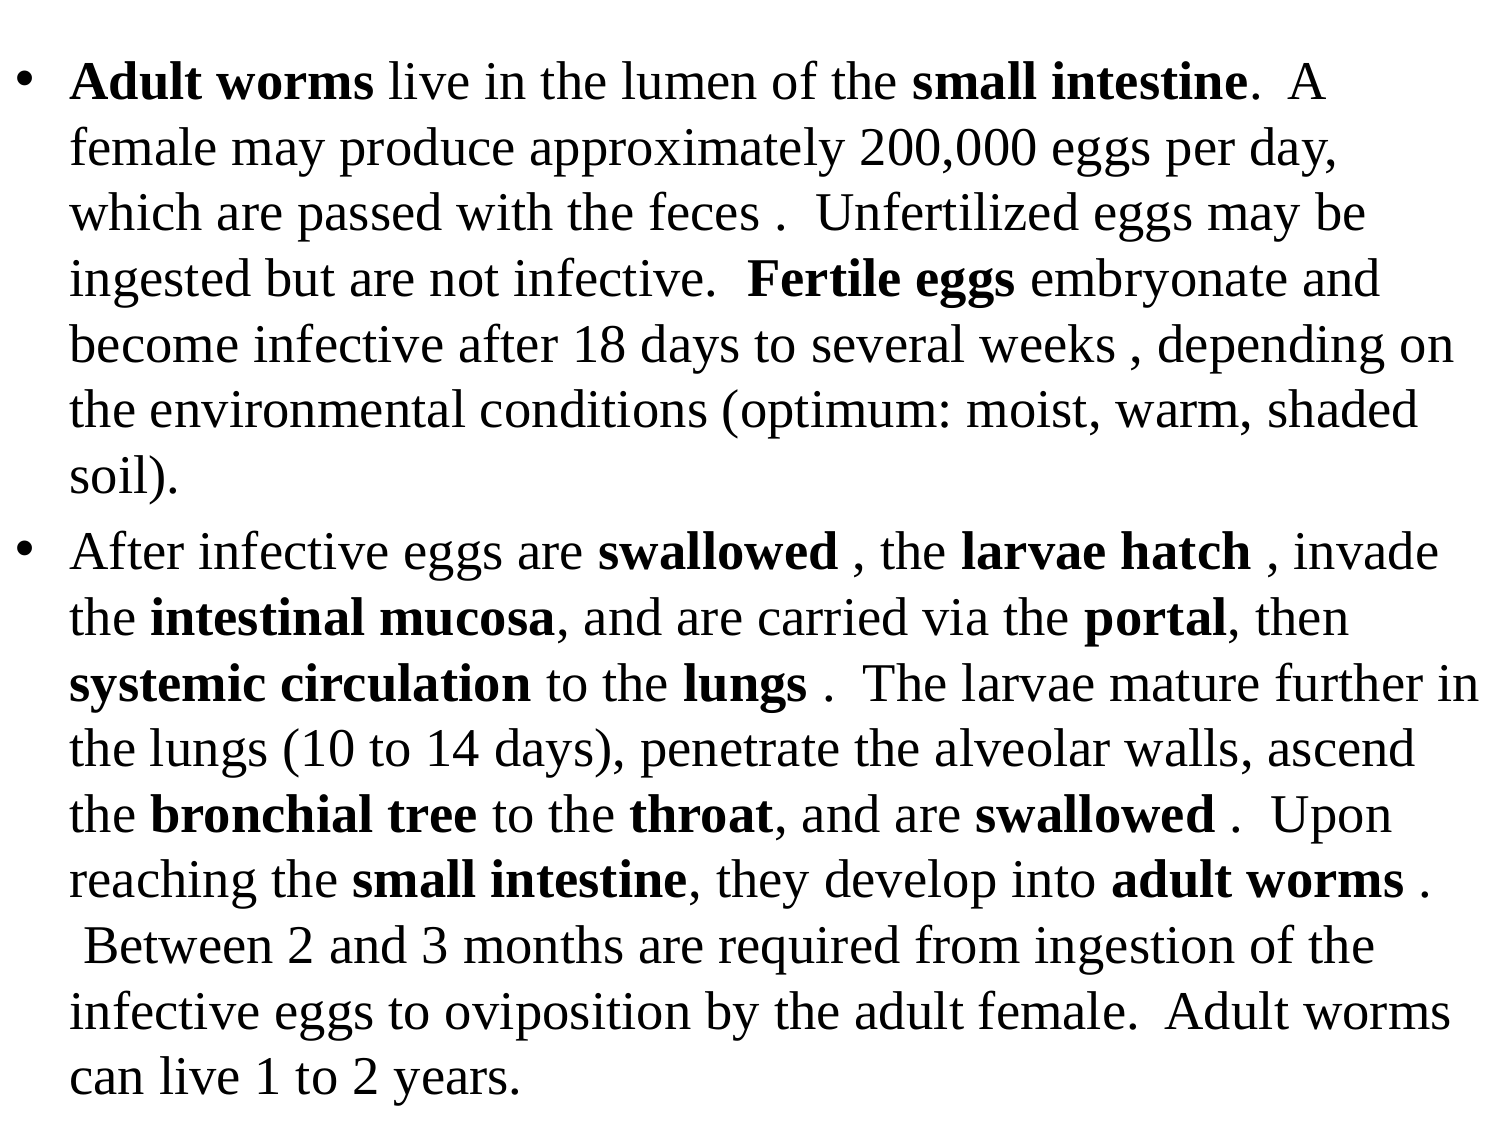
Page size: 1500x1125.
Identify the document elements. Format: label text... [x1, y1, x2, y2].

list Adult worms live in the lumen of the small intestine. A female may produce approximately 200,000 eggs per day, which are passed with the feces . Unfertilized eggs may be ingested but are not infective. Fertile eggs embryonate and become infective after 18 days to several weeks , depending on the environmental conditions (optimum: moist, warm, shaded soil). After infective eggs are swallowed , the larvae hatch , invade the intestinal mucosa, and are carried via the portal, then systemic circulation to the lungs . The larvae mature further in the lungs (10 to 14 days), penetrate the alveolar walls, ascend the bronchial tree to the throat, and are swallowed . Upon reaching the small intestine, they develop into adult worms . Between 2 and 3 months are required from ingestion of the infective eggs to oviposition by the adult female. Adult worms can live 1 to 2 years. [0, 37, 1500, 1125]
